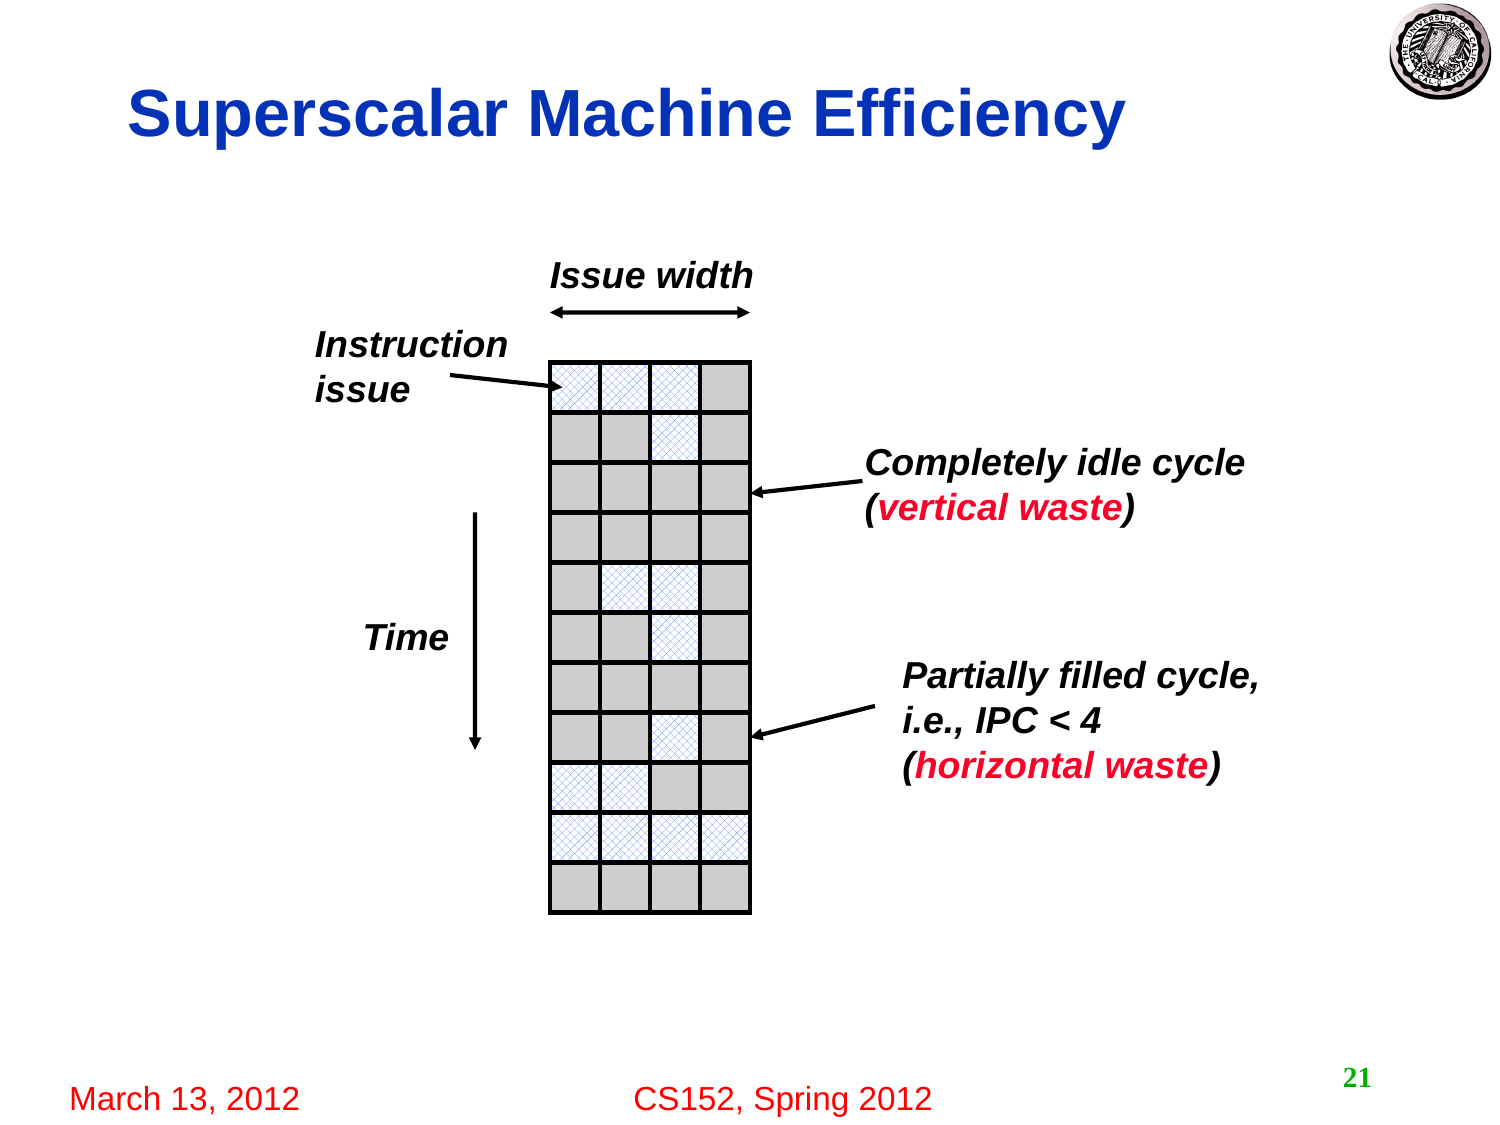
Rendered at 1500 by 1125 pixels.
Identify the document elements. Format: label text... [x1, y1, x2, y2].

slide_number 21 [1074, 1051, 1388, 1101]
text_box Instruction issue [299, 312, 342, 418]
title Superscalar Machine Efficiency [112, 53, 1310, 176]
text_box Partially filled cycle, i.e., IPC < 4 (horizontal waste) [887, 643, 1288, 794]
text_box Completely idle cycle (vertical waste) [849, 430, 1300, 536]
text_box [347, 243, 770, 913]
picture [1378, 0, 1500, 103]
